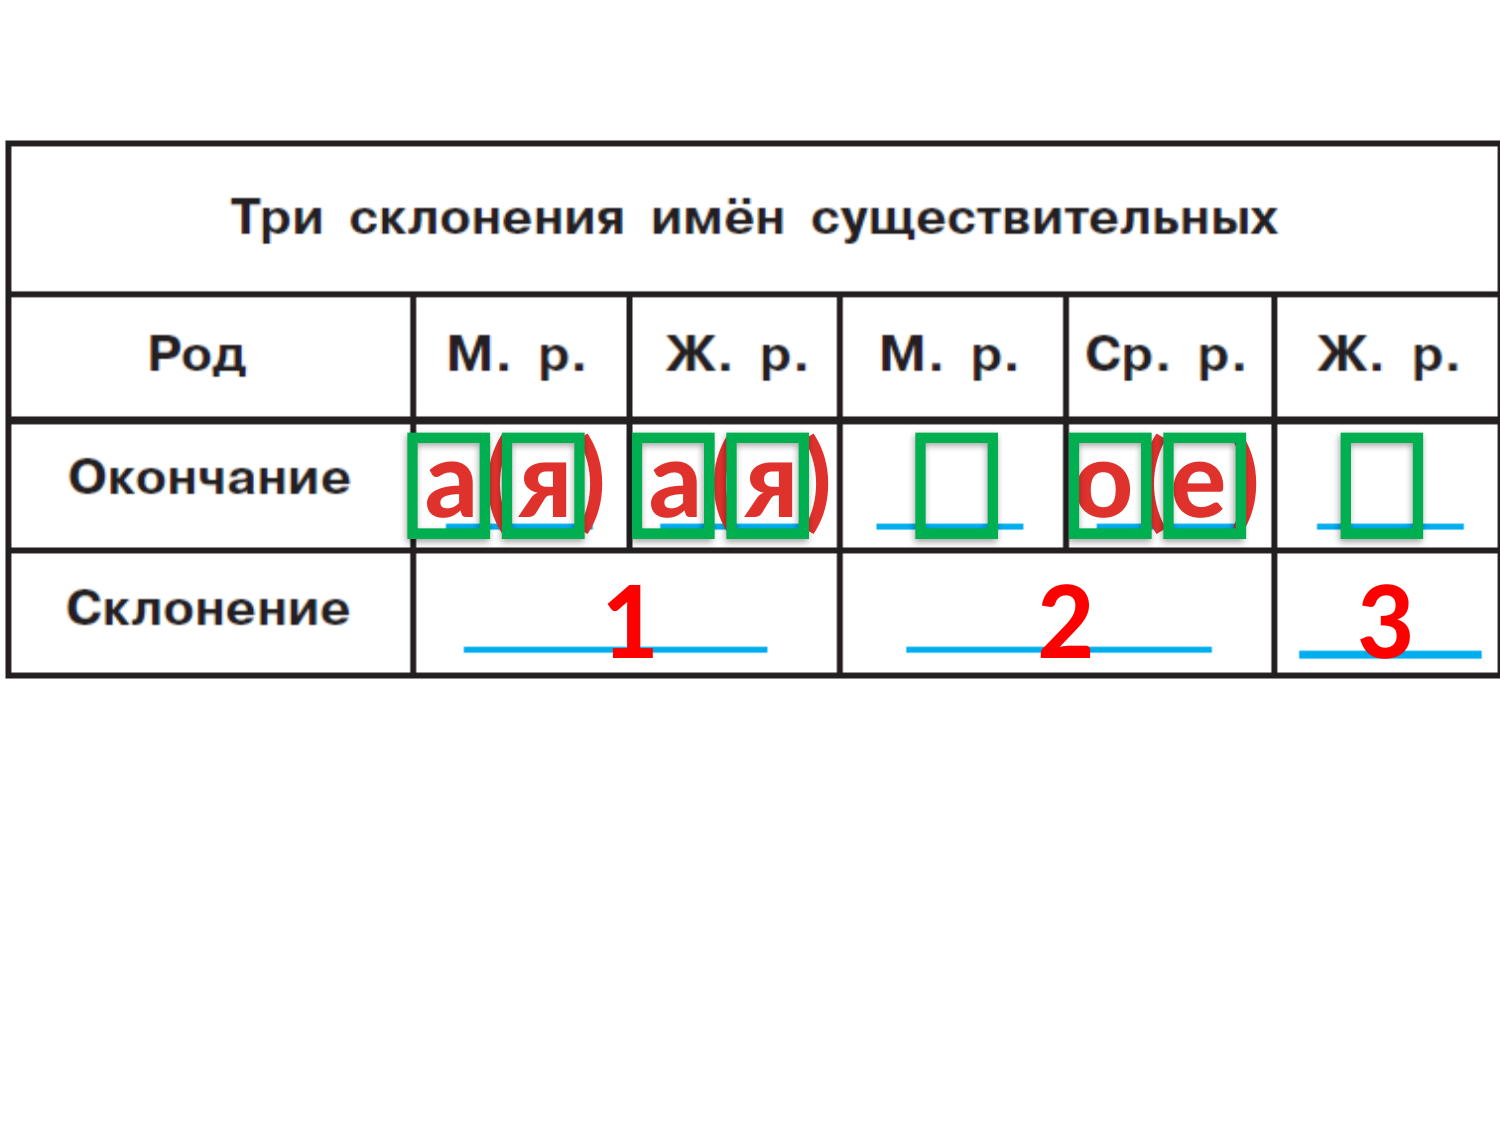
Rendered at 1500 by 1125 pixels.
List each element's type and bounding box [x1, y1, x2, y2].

picture [0, 136, 1500, 681]
